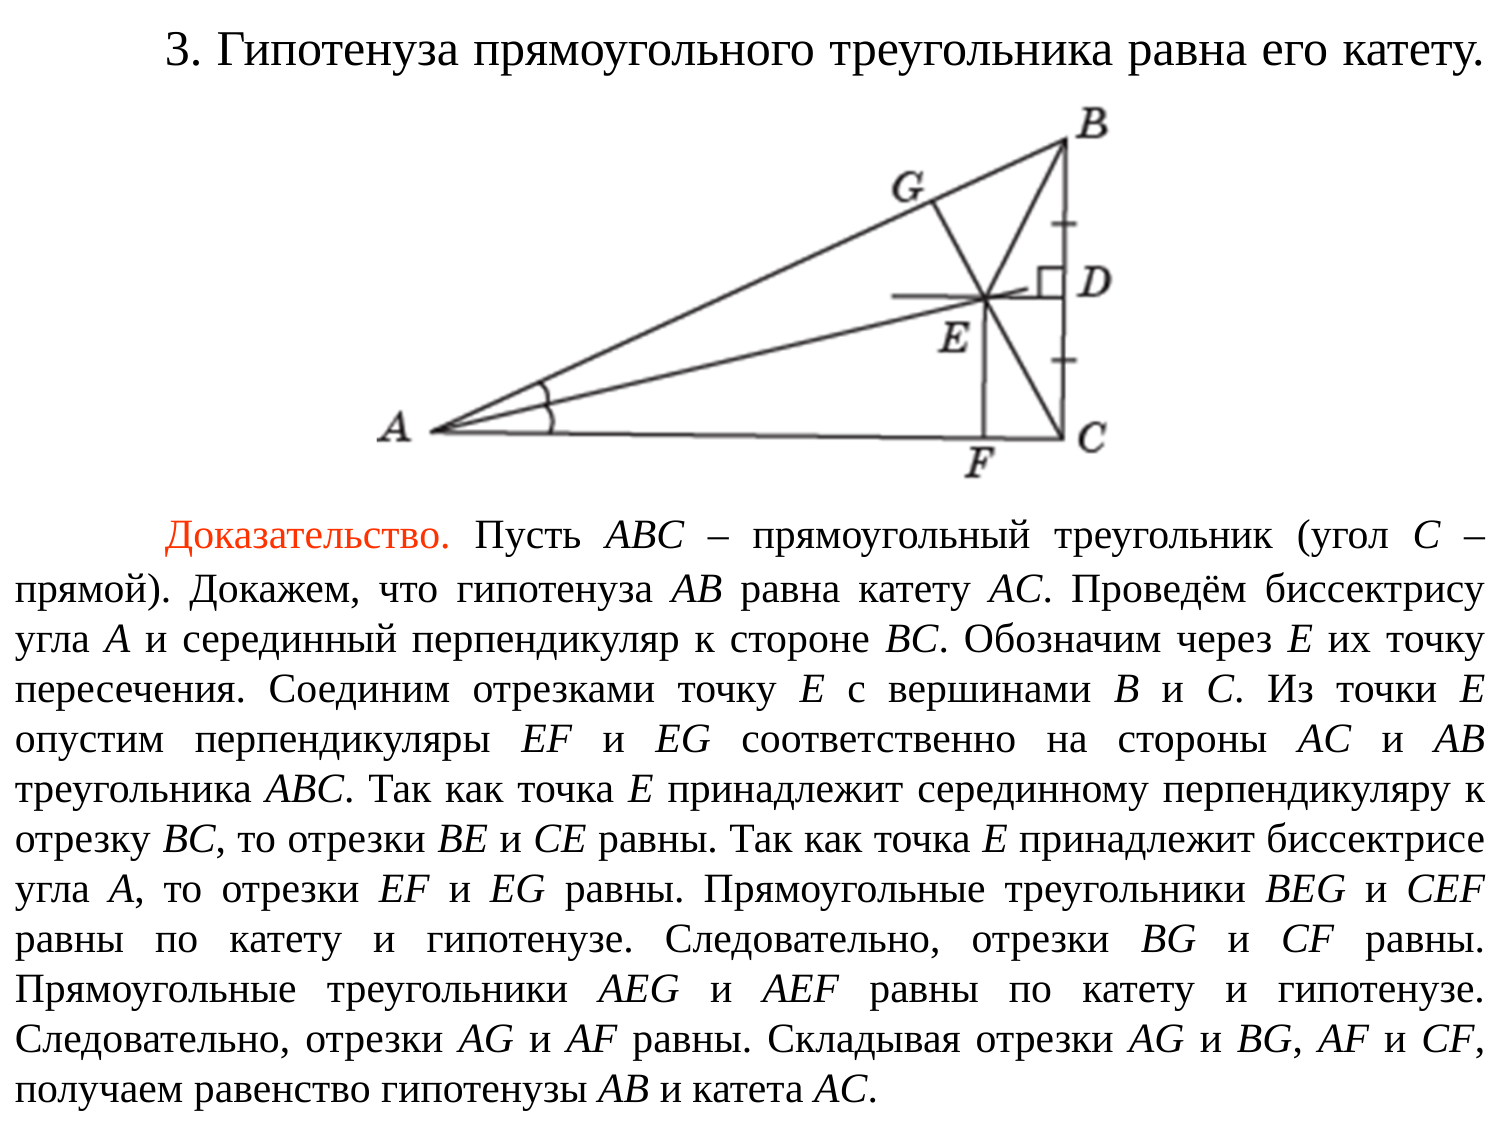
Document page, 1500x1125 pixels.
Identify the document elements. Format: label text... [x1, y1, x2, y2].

text_box 3. Гипотенуза прямоугольного треугольника равна его катету. [0, 0, 1500, 85]
text_box Доказательство. Пусть ABC – прямоугольный треугольник (угол C – прямой). Докажем, что гипотенуза AB равна катету AC. Проведём биссектрису угла A и серединный перпендикуляр к стороне BC. Обозначим через E их точку пересечения. Соединим отрезками точку E с вершинами B и C. Из точки E опустим перпендикуляры EF и EG соответственно на стороны AC и AB треугольника ABC. Так как точка E принадлежит серединному перпендикуляру к отрезку BC, то отрезки BE и CE равны. Так как точка Е принадлежит биссектрисе угла A, то отрезки EF и EG равны. Прямоугольные треугольники BEG и CEF равны по катету и гипотенузе. Следовательно, отрезки BG и CF равны. Прямоугольные треугольники AEG и AEF равны по катету и гипотенузе. Следовательно, отрезки AG и AF равны. Складывая отрезки AG и BG, AF и CF, получаем равенство гипотенузы AB и катета AC. [0, 482, 1500, 1118]
picture [371, 81, 1129, 484]
